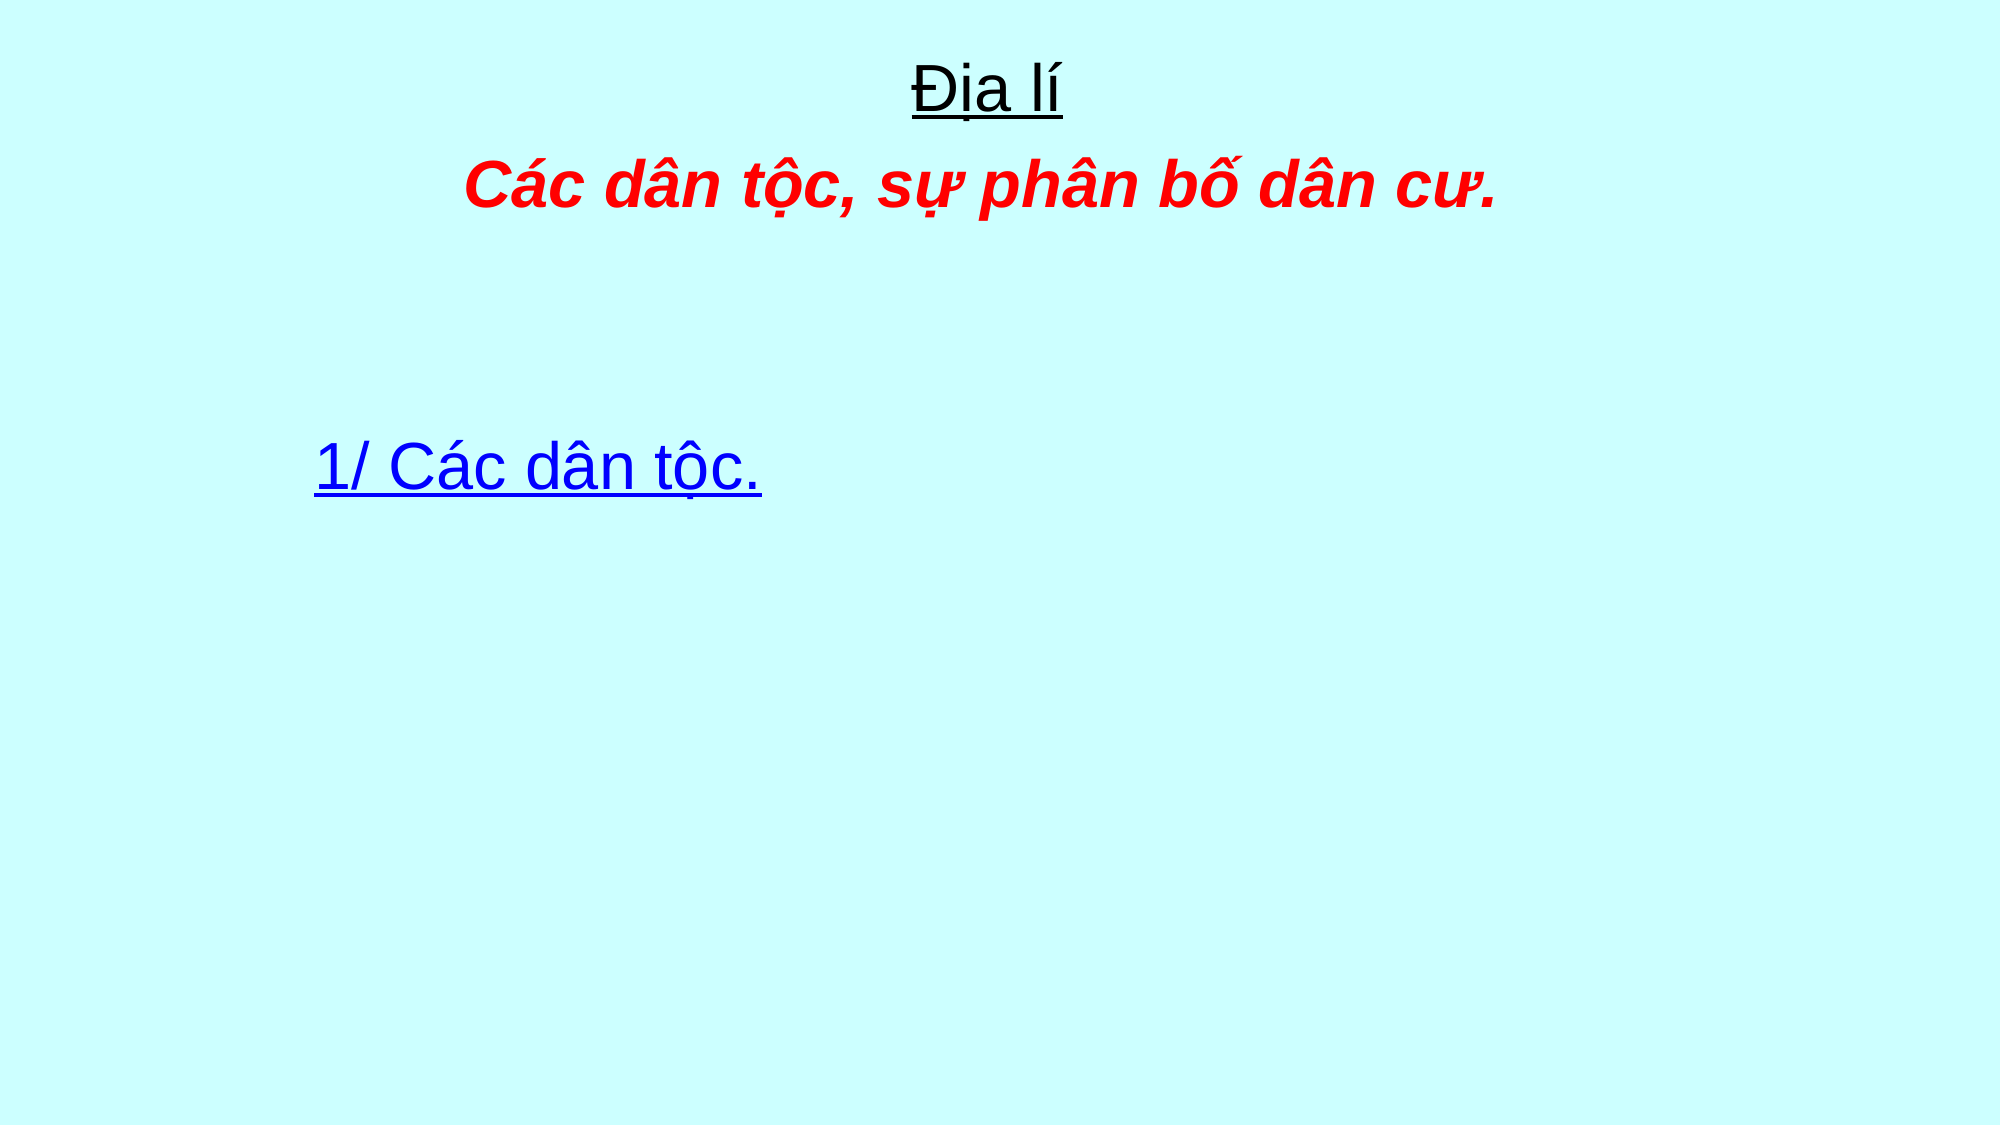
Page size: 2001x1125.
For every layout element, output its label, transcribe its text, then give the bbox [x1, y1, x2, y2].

text_box Địa lí [474, 37, 1500, 133]
text_box Các dân tộc, sự phân bố dân cư. [448, 133, 1515, 228]
text_box 1/ Các dân tộc. [299, 415, 778, 511]
